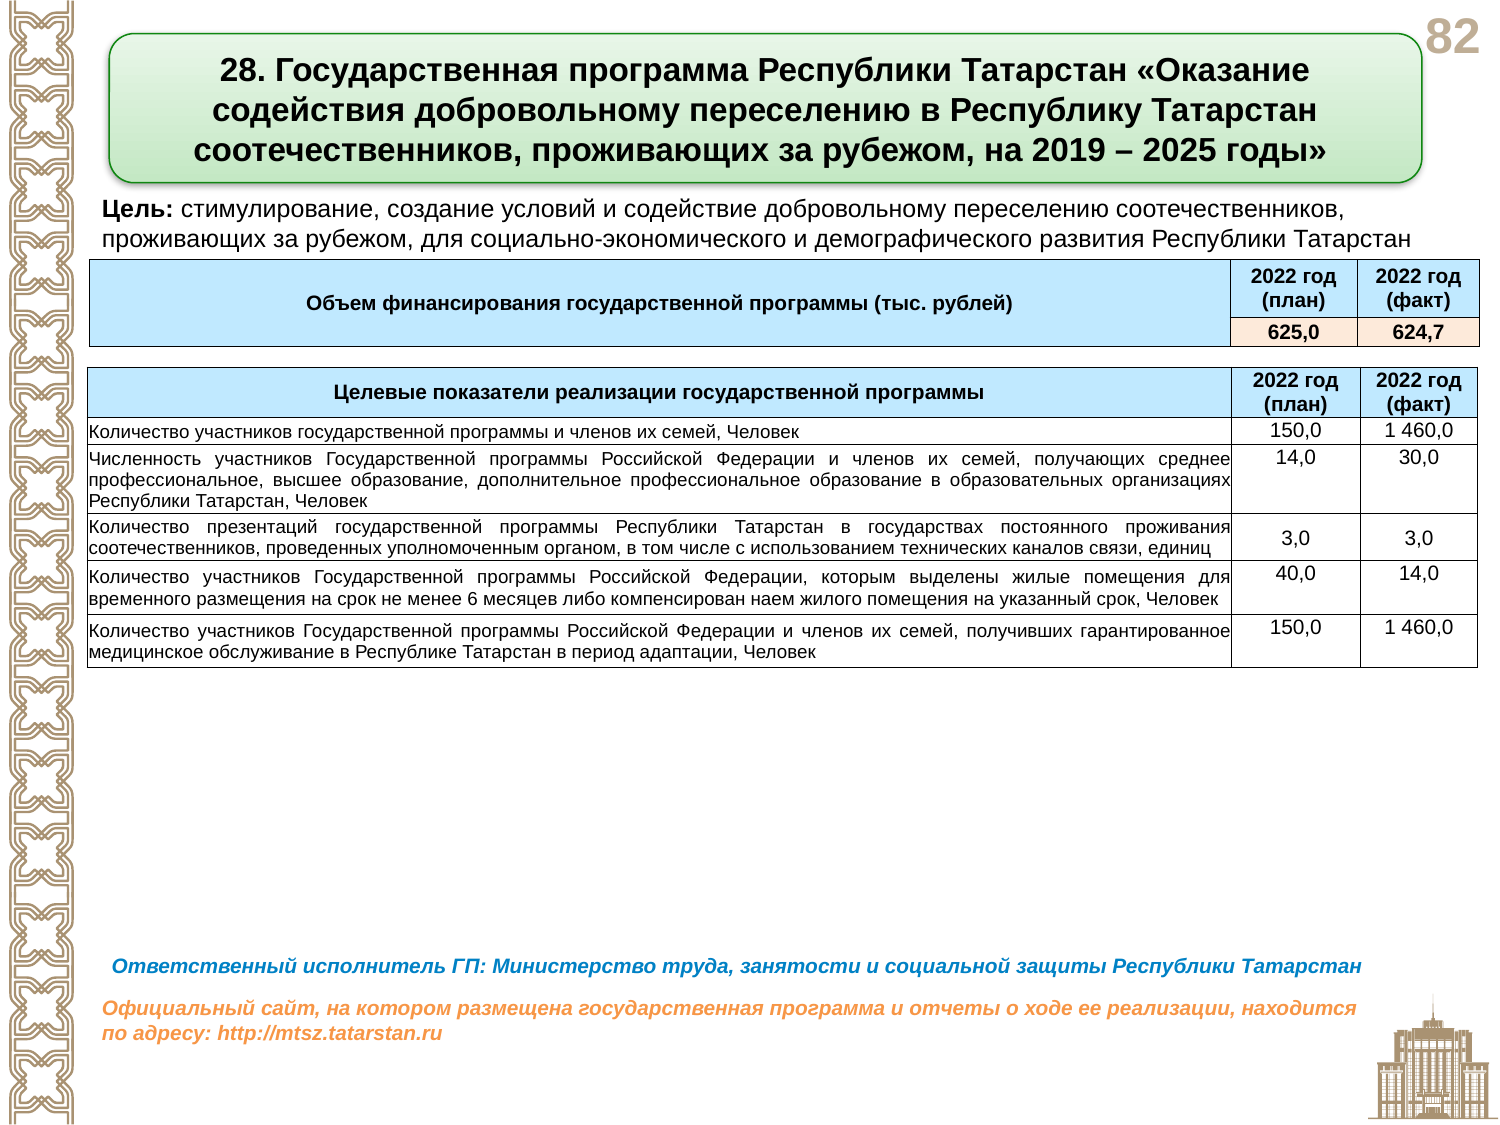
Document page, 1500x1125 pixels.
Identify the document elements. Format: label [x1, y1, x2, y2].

table_cell [1232, 561, 1360, 614]
table_cell [1232, 445, 1360, 513]
table_header [1361, 368, 1477, 417]
table_cell [1232, 514, 1360, 560]
table_cell [1232, 418, 1360, 444]
table_cell [88, 561, 1231, 614]
table_cell [1232, 615, 1360, 667]
table_cell [1361, 615, 1477, 667]
table_header [1232, 368, 1360, 417]
table_header [1358, 260, 1479, 317]
table_header [88, 368, 1231, 417]
table_cell [1231, 318, 1357, 346]
table_cell [1361, 514, 1477, 560]
table_cell [88, 615, 1231, 667]
table_cell [88, 445, 1231, 513]
table_header [1231, 260, 1357, 317]
table_cell [1361, 561, 1477, 614]
table_header [90, 260, 1230, 346]
table_cell [1361, 418, 1477, 444]
table_cell [88, 514, 1231, 560]
table_cell [1361, 445, 1477, 513]
table_cell [88, 418, 1231, 444]
text_box [86, 936, 1488, 1052]
text_box [86, 32, 1478, 260]
table_cell [1358, 318, 1479, 346]
